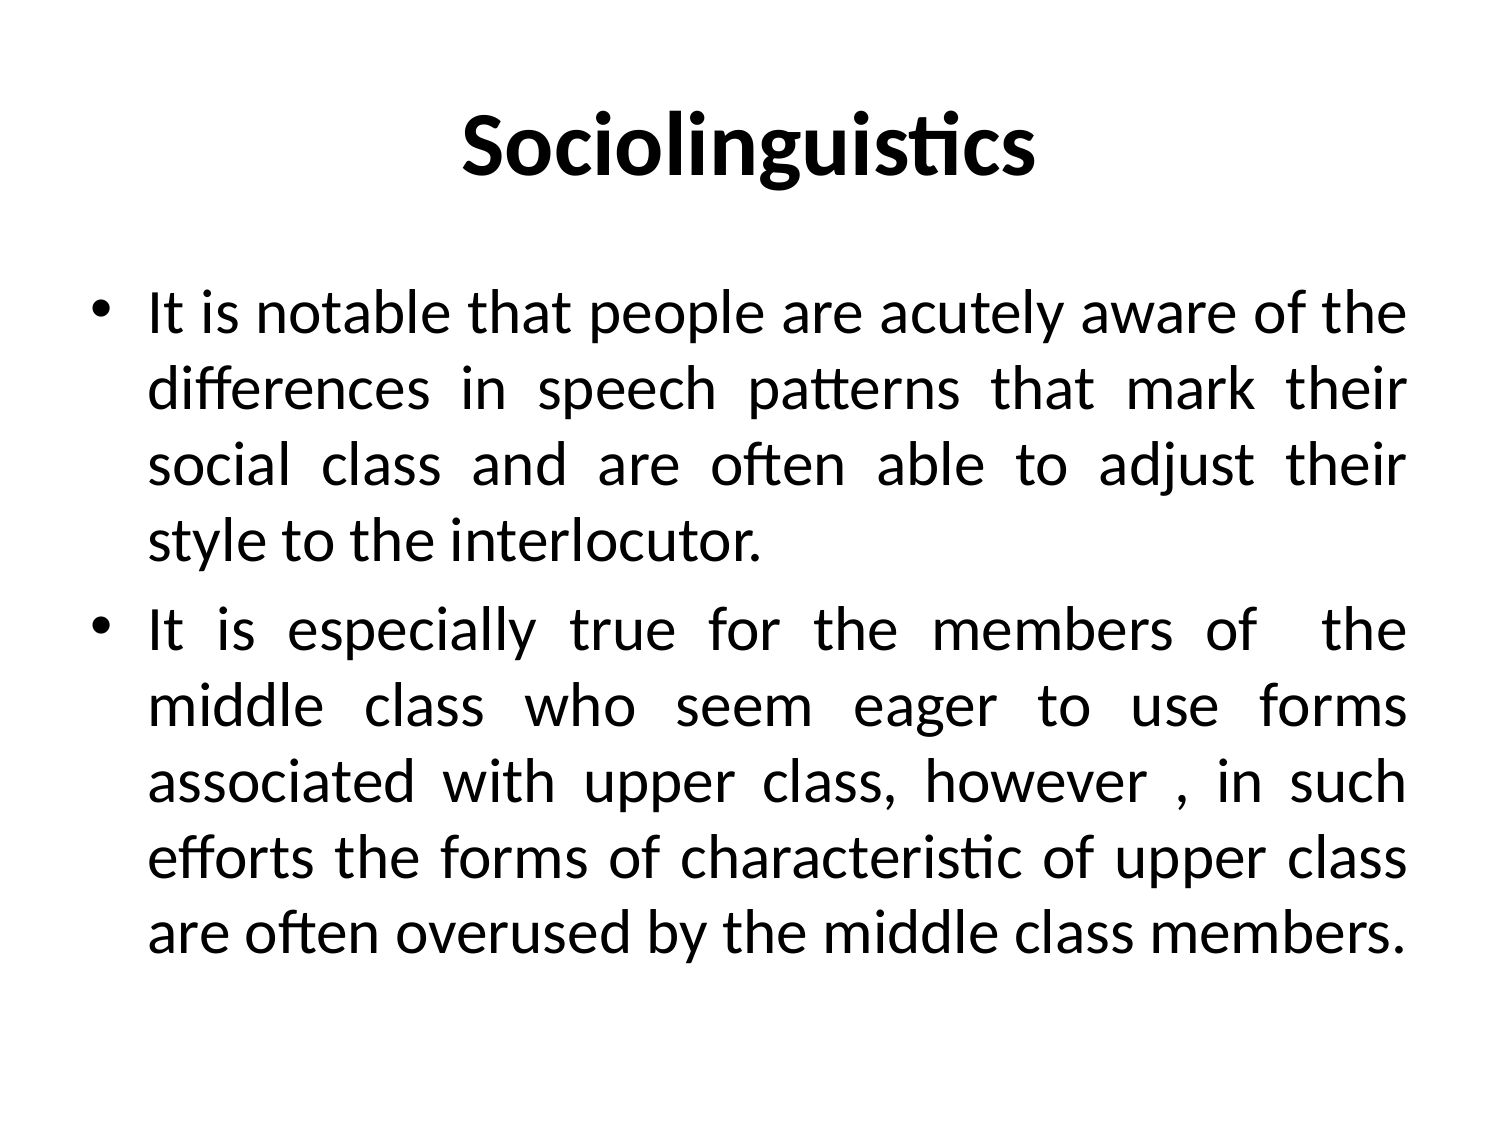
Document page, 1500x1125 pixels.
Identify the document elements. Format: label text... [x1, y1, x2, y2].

list It is notable that people are acutely aware of the differences in speech patterns that mark their social class and are often able to adjust their style to the interlocutor. It is especially true for the members of the middle class who seem eager to use forms associated with upper class, however , in such efforts the forms of characteristic of upper class are often overused by the middle class members. [75, 262, 1425, 1005]
title Sociolinguistics [75, 45, 1425, 233]
